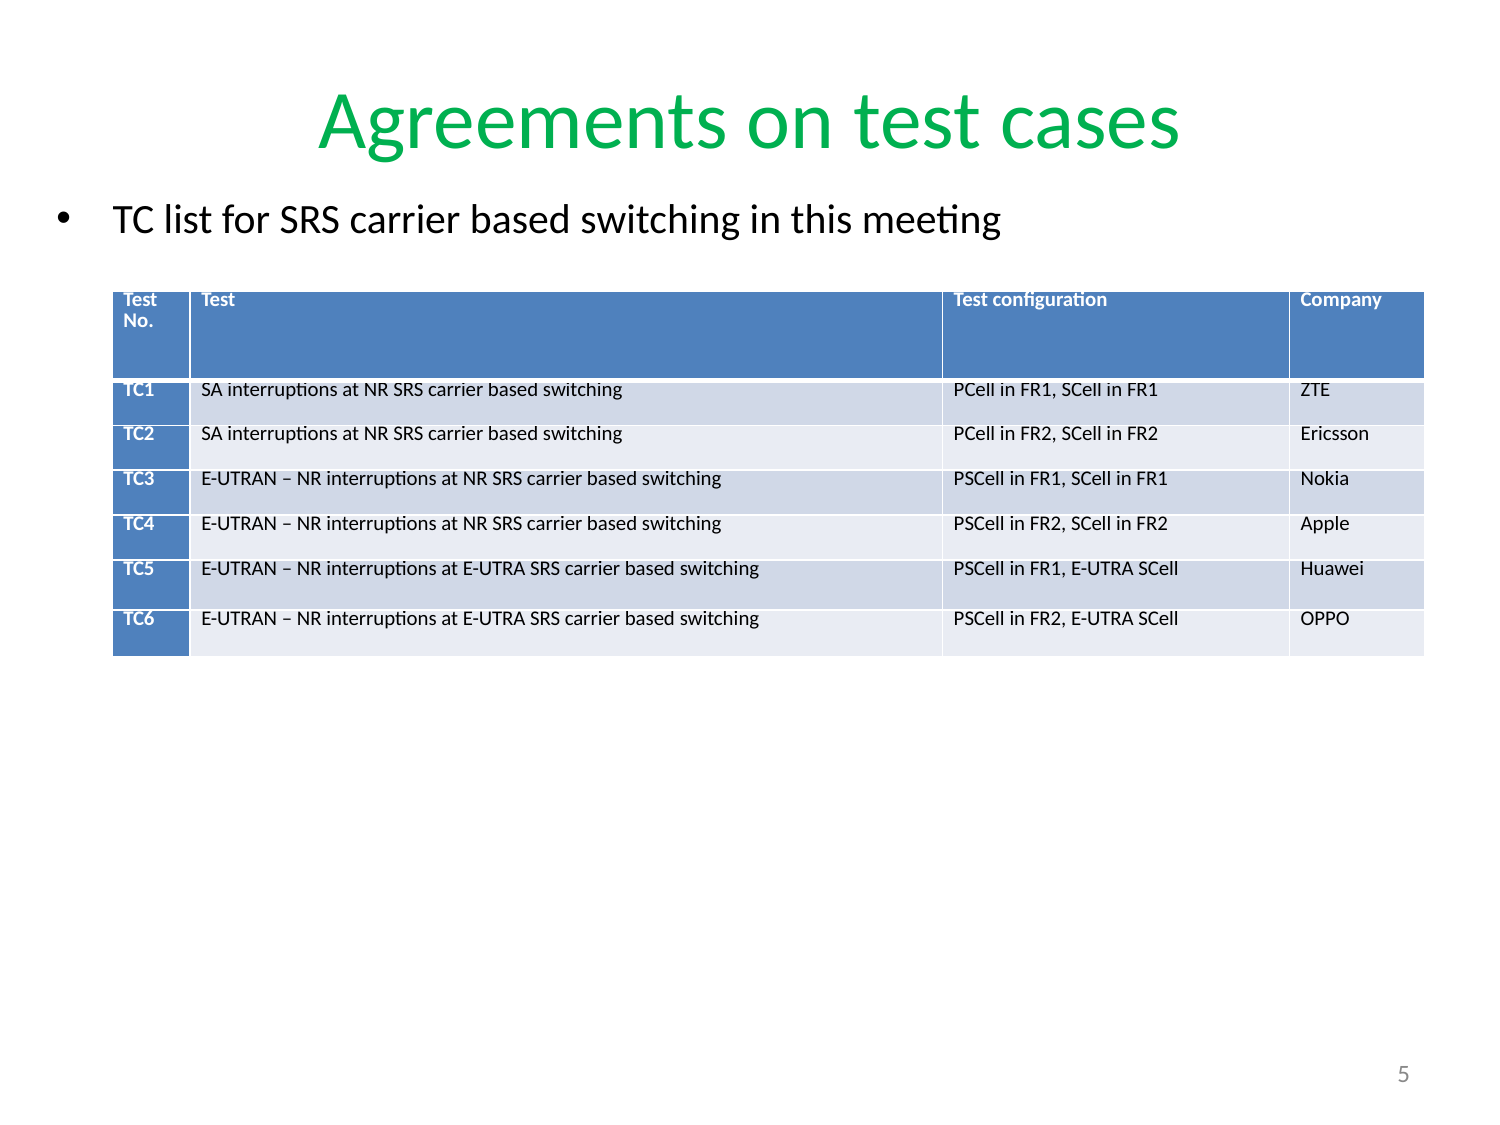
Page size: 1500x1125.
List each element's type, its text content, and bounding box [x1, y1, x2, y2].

table_cell TC6 [113, 611, 189, 656]
table_cell TC5 [113, 561, 189, 609]
table_cell SA interruptions at NR SRS carrier based switching [191, 383, 942, 425]
table_cell PSCell in FR2, SCell in FR2 [943, 516, 1289, 559]
table_cell OPPO [1290, 611, 1424, 656]
table_cell Ericsson [1290, 426, 1424, 469]
table_cell TC2 [113, 426, 189, 469]
table_cell PSCell in FR1, SCell in FR1 [943, 471, 1289, 514]
table_cell PCell in FR1, SCell in FR1 [943, 383, 1289, 425]
table_cell TC1 [113, 383, 189, 425]
table_cell E-UTRAN – NR interruptions at NR SRS carrier based switching [191, 516, 942, 559]
slide_number 5 [1074, 1042, 1425, 1103]
table_header Test No. [113, 292, 189, 378]
list TC list for SRS carrier based switching in this meeting [40, 184, 1471, 1059]
table_cell PSCell in FR1, E-UTRA SCell [943, 561, 1289, 609]
table_cell E-UTRAN – NR interruptions at E-UTRA SRS carrier based switching [191, 611, 942, 656]
table_cell E-UTRAN – NR interruptions at NR SRS carrier based switching [191, 471, 942, 514]
table_header Company [1290, 292, 1424, 378]
table_cell TC3 [113, 471, 189, 514]
table_cell PSCell in FR2, E-UTRA SCell [943, 611, 1289, 656]
table_header Test [191, 292, 942, 378]
table_cell TC4 [113, 516, 189, 559]
table_cell SA interruptions at NR SRS carrier based switching [191, 426, 942, 469]
table_cell Huawei [1290, 561, 1424, 609]
table_cell E-UTRAN – NR interruptions at E-UTRA SRS carrier based switching [191, 561, 942, 609]
table_cell Nokia [1290, 471, 1424, 514]
title Agreements on test cases [74, 44, 1426, 184]
table_cell ZTE [1290, 383, 1424, 425]
table_cell Apple [1290, 516, 1424, 559]
table_cell PCell in FR2, SCell in FR2 [943, 426, 1289, 469]
table_header Test configuration [943, 292, 1289, 378]
